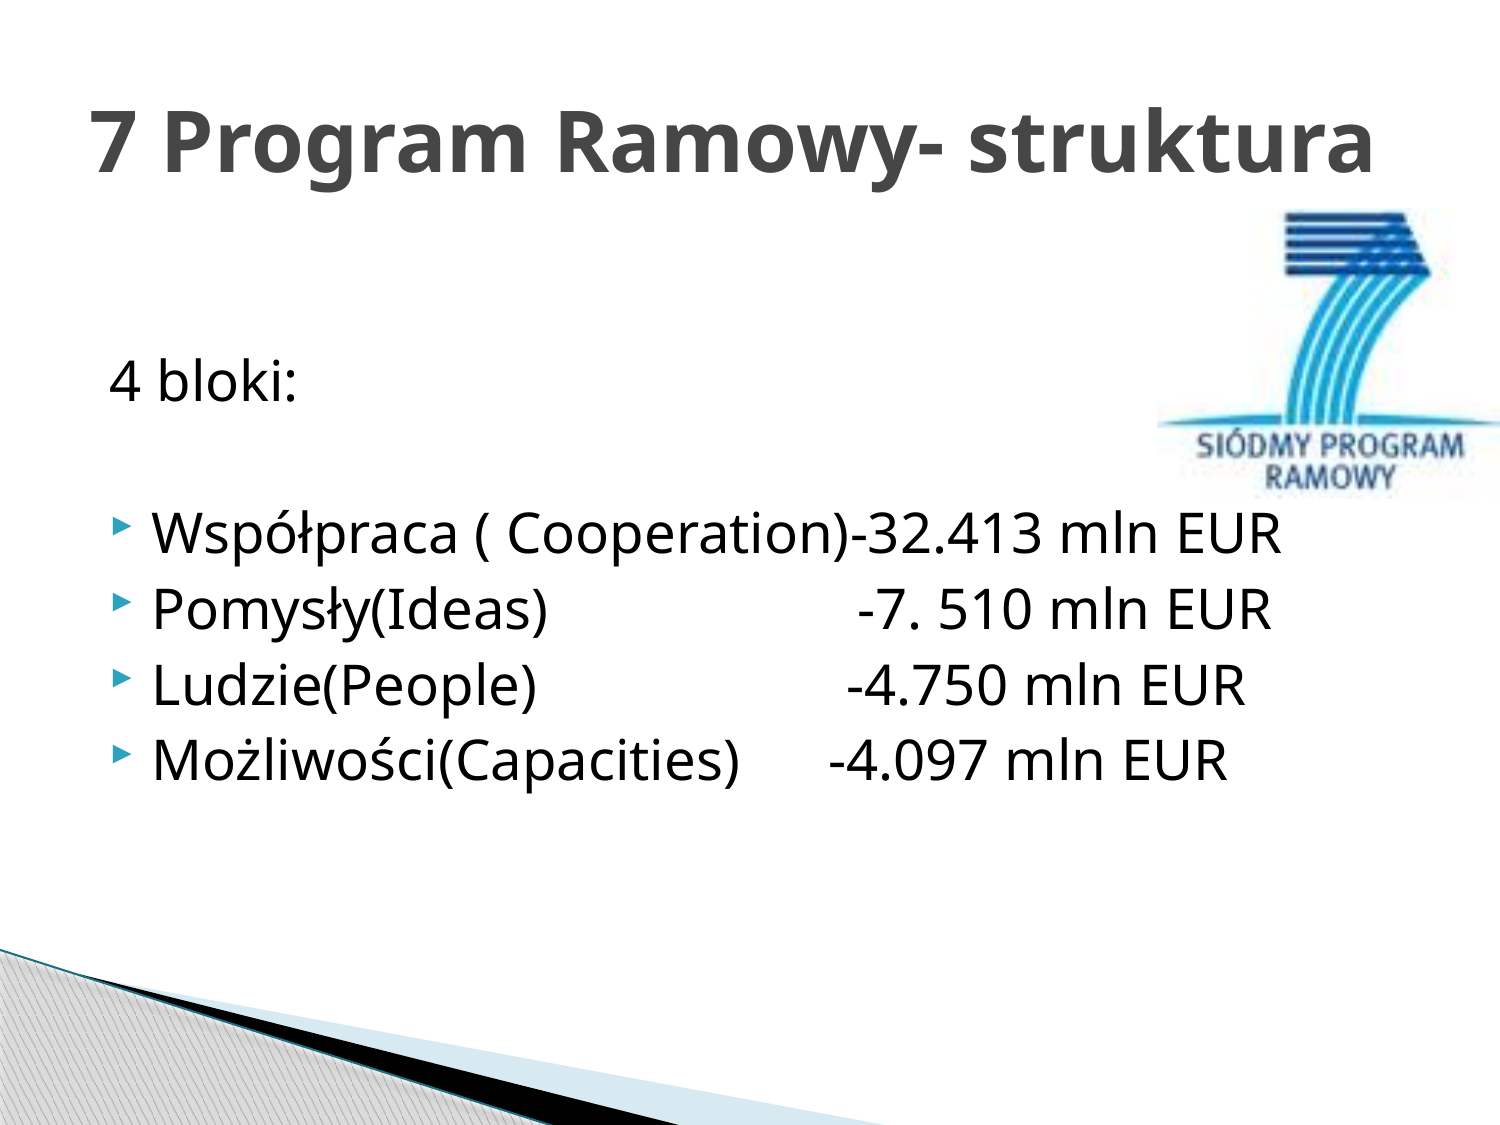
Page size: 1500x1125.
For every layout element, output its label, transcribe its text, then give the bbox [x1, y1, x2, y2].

list 4 bloki: Współpraca ( Cooperation)-32.413 mln EUR Pomysły(Ideas) -7. 510 mln EUR Ludzie(People) -4.750 mln EUR Możliwości(Capacities) -4.097 mln EUR [76, 338, 1427, 1081]
picture [1157, 207, 1500, 499]
title 7 Program Ramowy- struktura [75, 45, 1425, 233]
